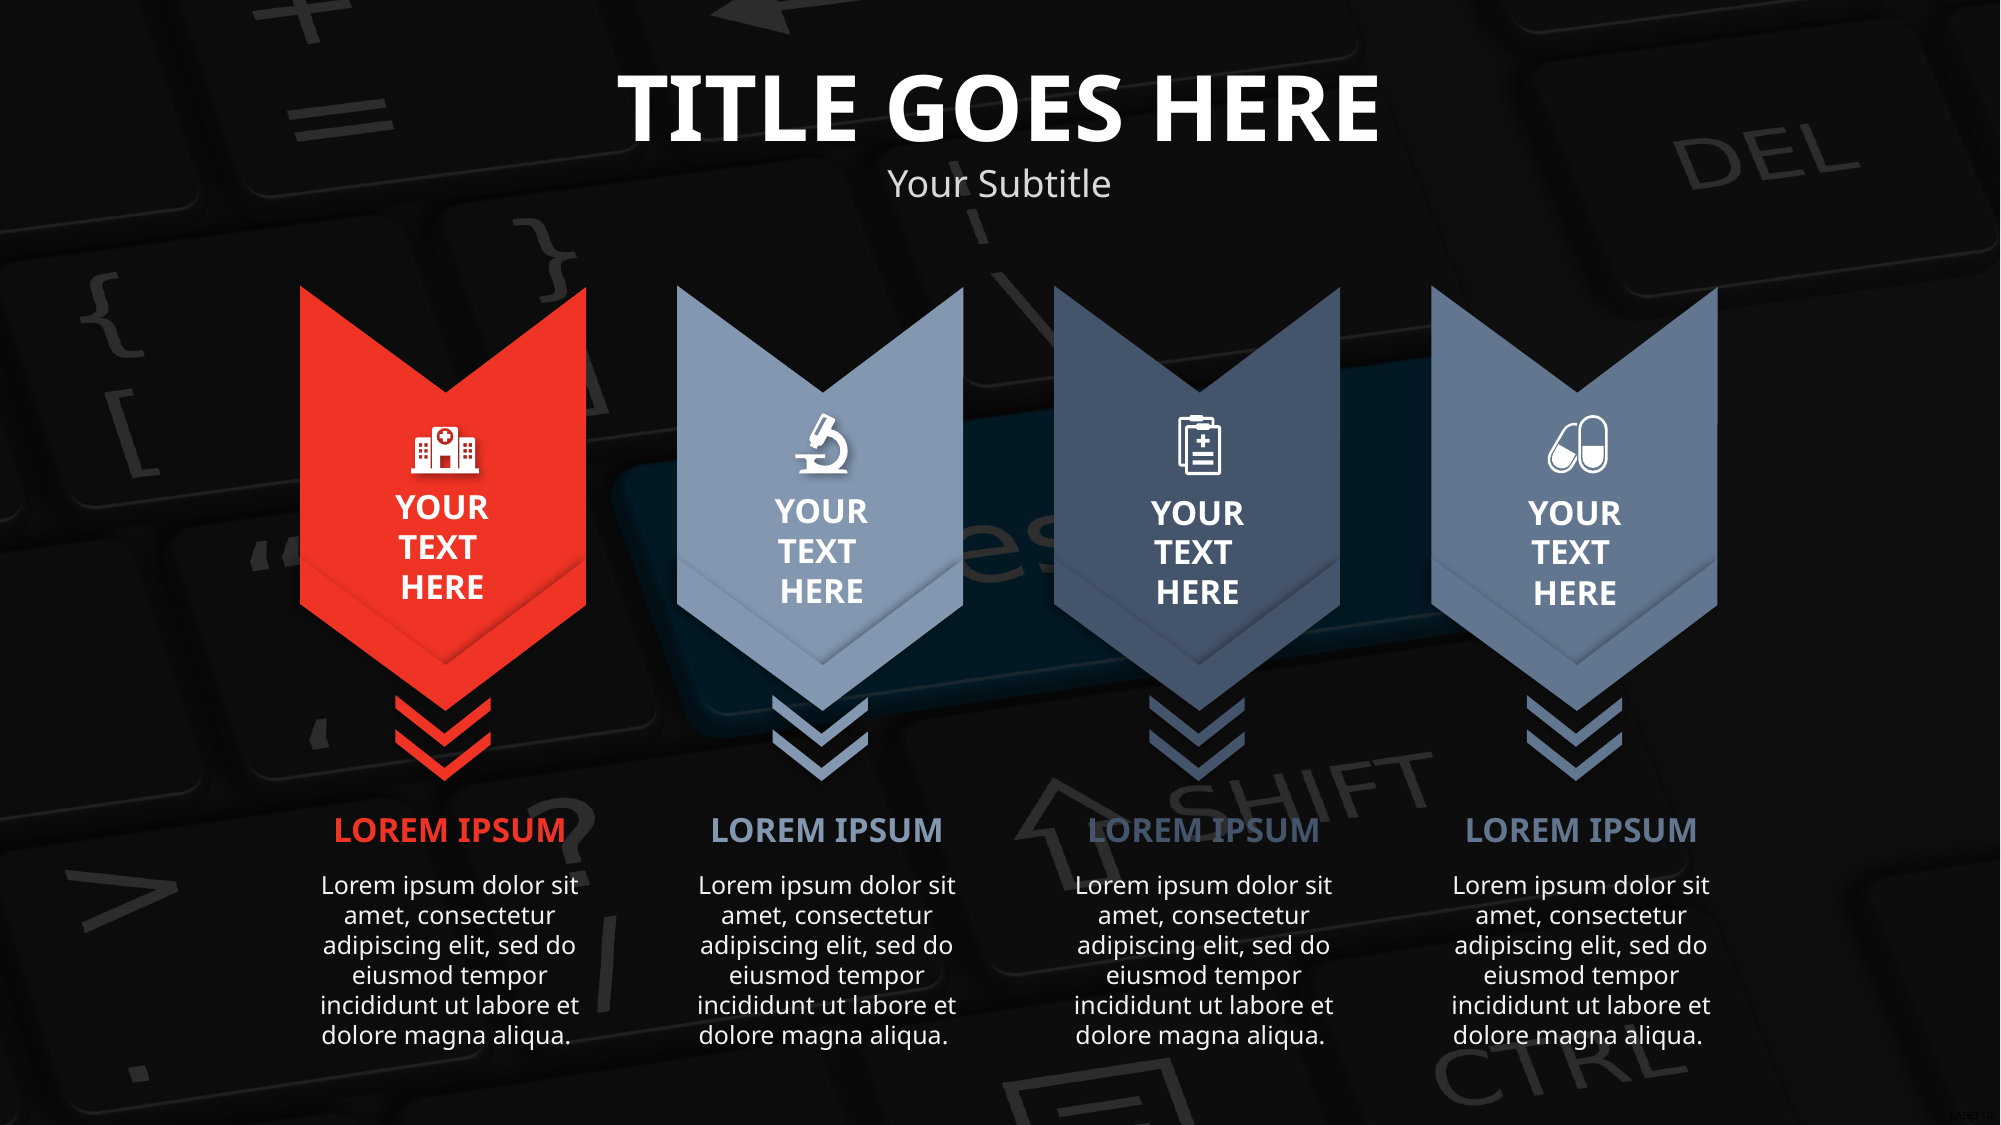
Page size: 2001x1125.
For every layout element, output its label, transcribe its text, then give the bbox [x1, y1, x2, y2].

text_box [1178, 415, 1222, 476]
text_box [771, 727, 869, 783]
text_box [1361, 355, 1788, 642]
text_box [1525, 692, 1624, 749]
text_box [1545, 415, 1608, 476]
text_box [984, 355, 1361, 642]
text_box LOREM IPSUM Lorem ipsum dolor sit amet, consectetur adipiscing elit, sed do eiusmod tempor incididunt ut labore et dolore magna aliqua. [1053, 809, 1354, 1049]
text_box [230, 355, 607, 642]
text_box [1525, 727, 1624, 783]
text_box TITLE GOES HERE Your Subtitle [548, 42, 1452, 212]
text_box [771, 692, 869, 749]
picture [0, 0, 2001, 1125]
text_box LOREM IPSUM Lorem ipsum dolor sit amet, consectetur adipiscing elit, sed do eiusmod tempor incididunt ut labore et dolore magna aliqua. [677, 809, 978, 1049]
text_box [1148, 727, 1246, 783]
text_box [394, 692, 492, 749]
text_box LOREM IPSUM Lorem ipsum dolor sit amet, consectetur adipiscing elit, sed do eiusmod tempor incididunt ut labore et dolore magna aliqua. [299, 809, 600, 1049]
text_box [607, 355, 984, 642]
text_box [394, 727, 492, 783]
text_box [1148, 692, 1246, 749]
text_box LOREM IPSUM Lorem ipsum dolor sit amet, consectetur adipiscing elit, sed do eiusmod tempor incididunt ut labore et dolore magna aliqua. [1431, 809, 1732, 1049]
